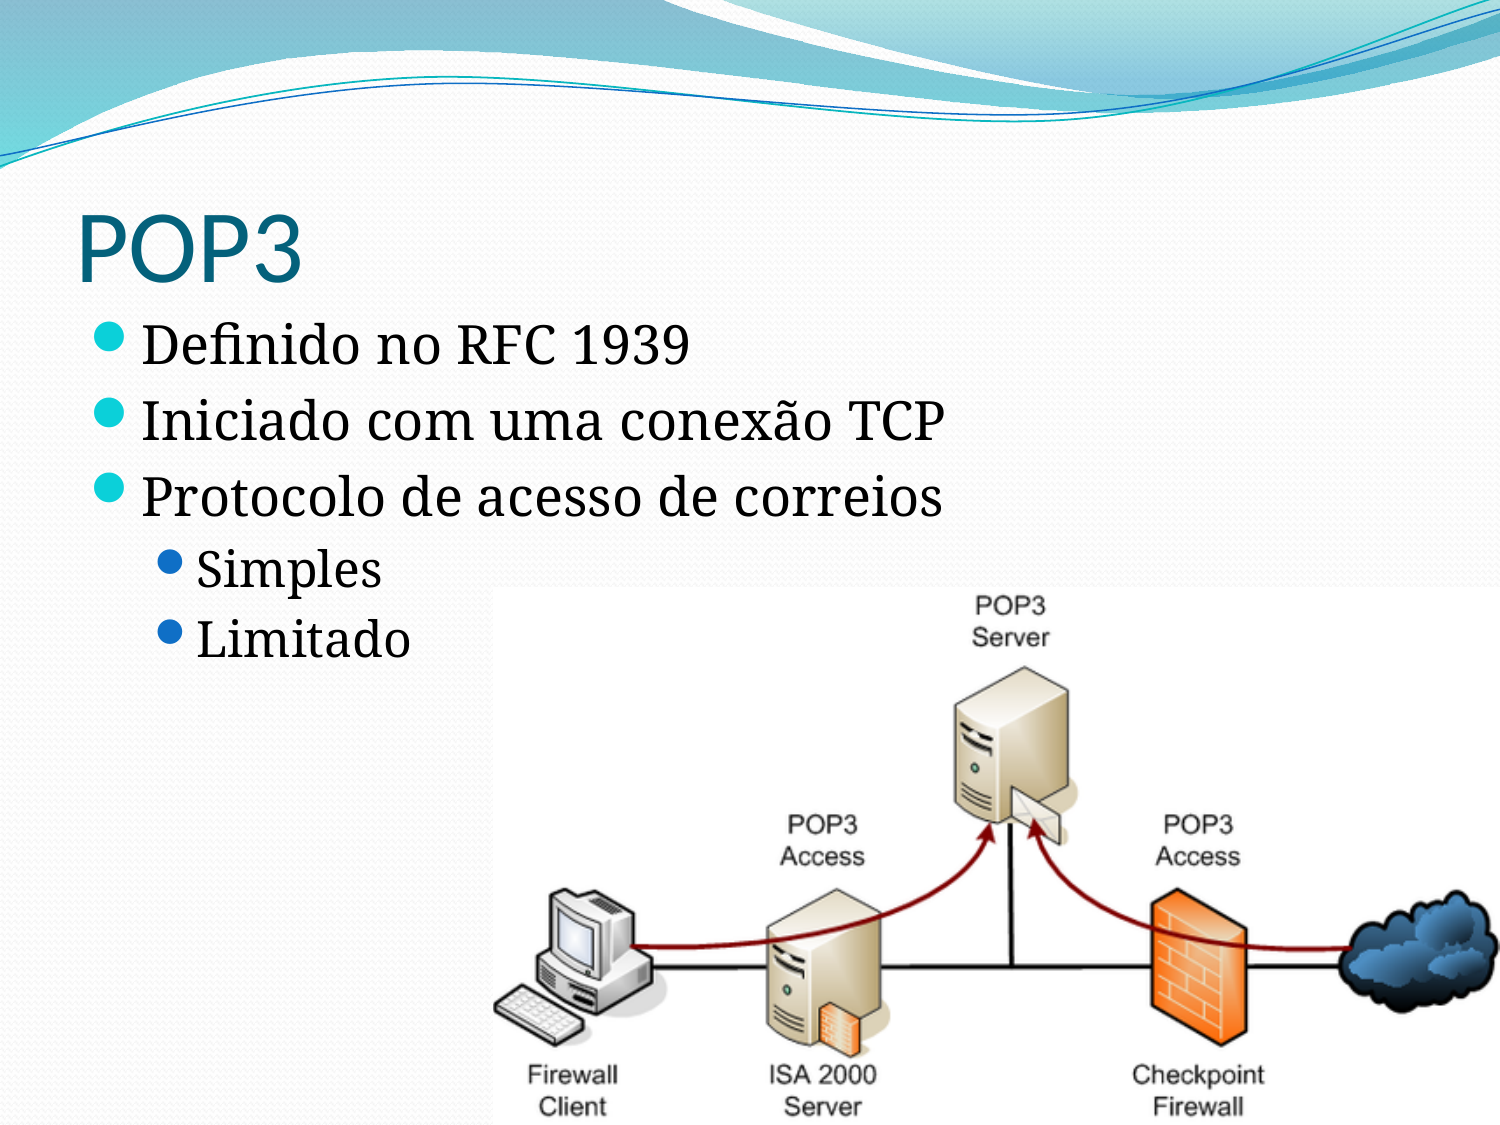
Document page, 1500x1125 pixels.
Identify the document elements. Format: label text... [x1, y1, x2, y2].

list Definido no RFC 1939 Iniciado com uma conexão TCP Protocolo de acesso de correios Simples Limitado [75, 303, 1425, 1088]
picture [493, 587, 1500, 1125]
title POP3 [75, 115, 1425, 303]
